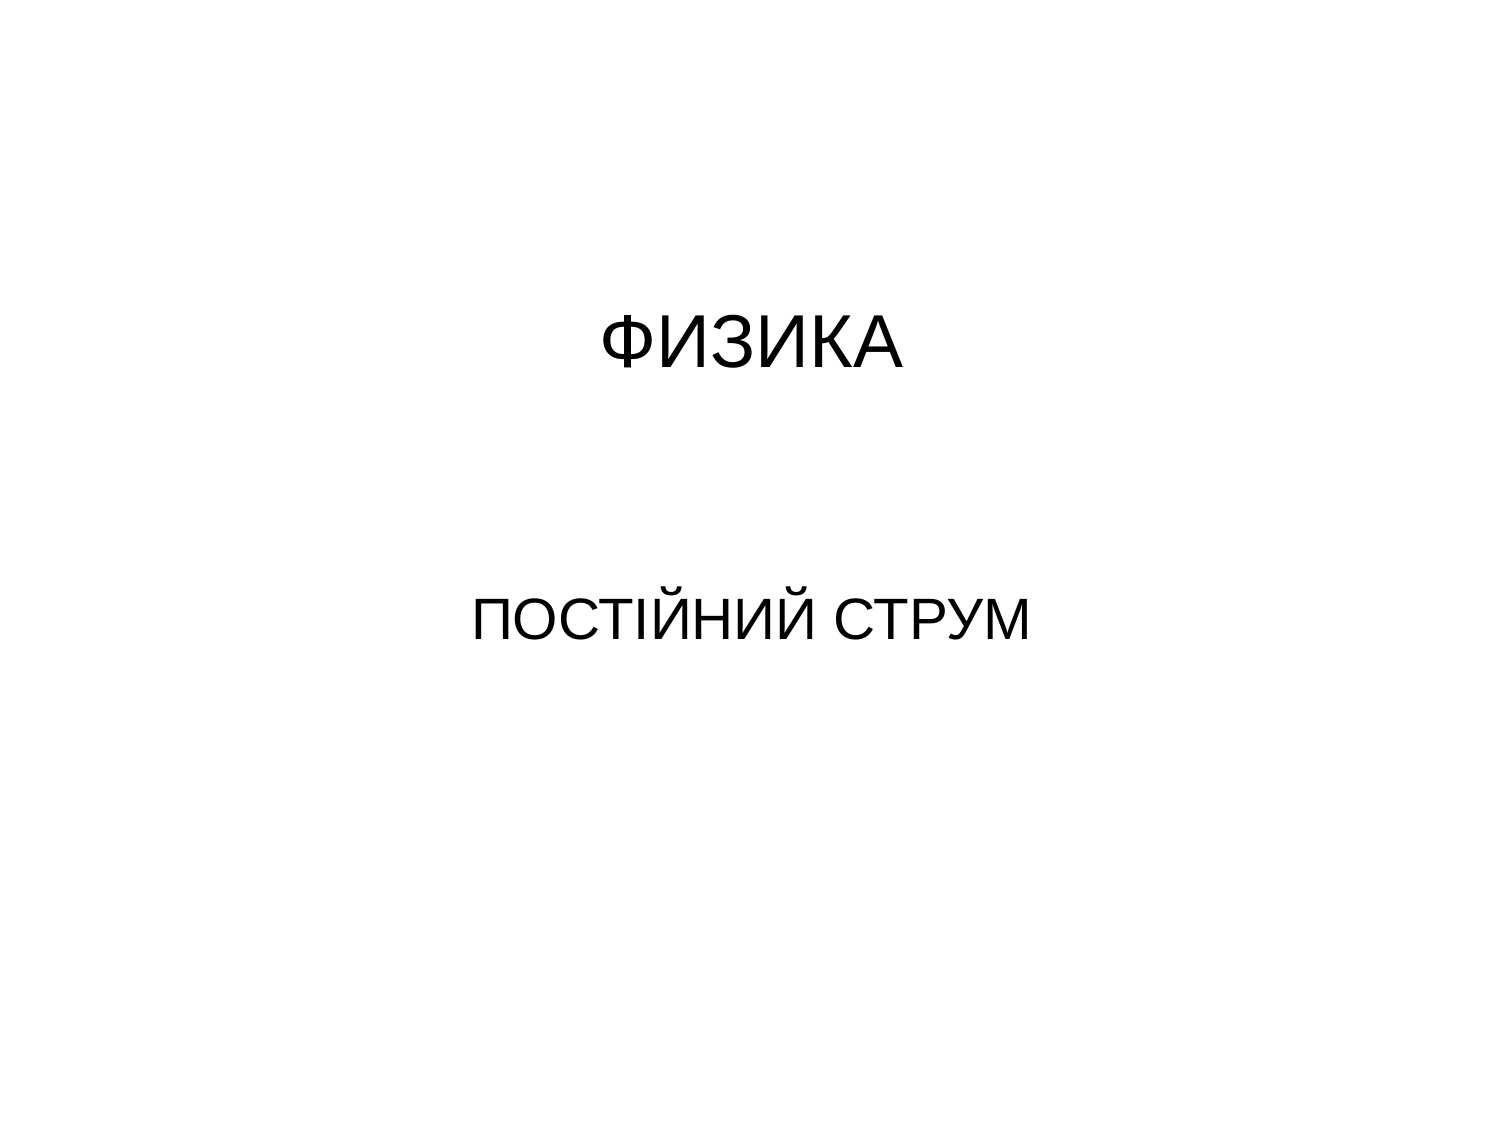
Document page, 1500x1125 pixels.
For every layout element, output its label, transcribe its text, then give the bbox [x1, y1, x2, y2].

list ПОСТІЙНИЙ СТРУМ [76, 574, 1427, 721]
title ФИЗИКА [76, 243, 1427, 431]
